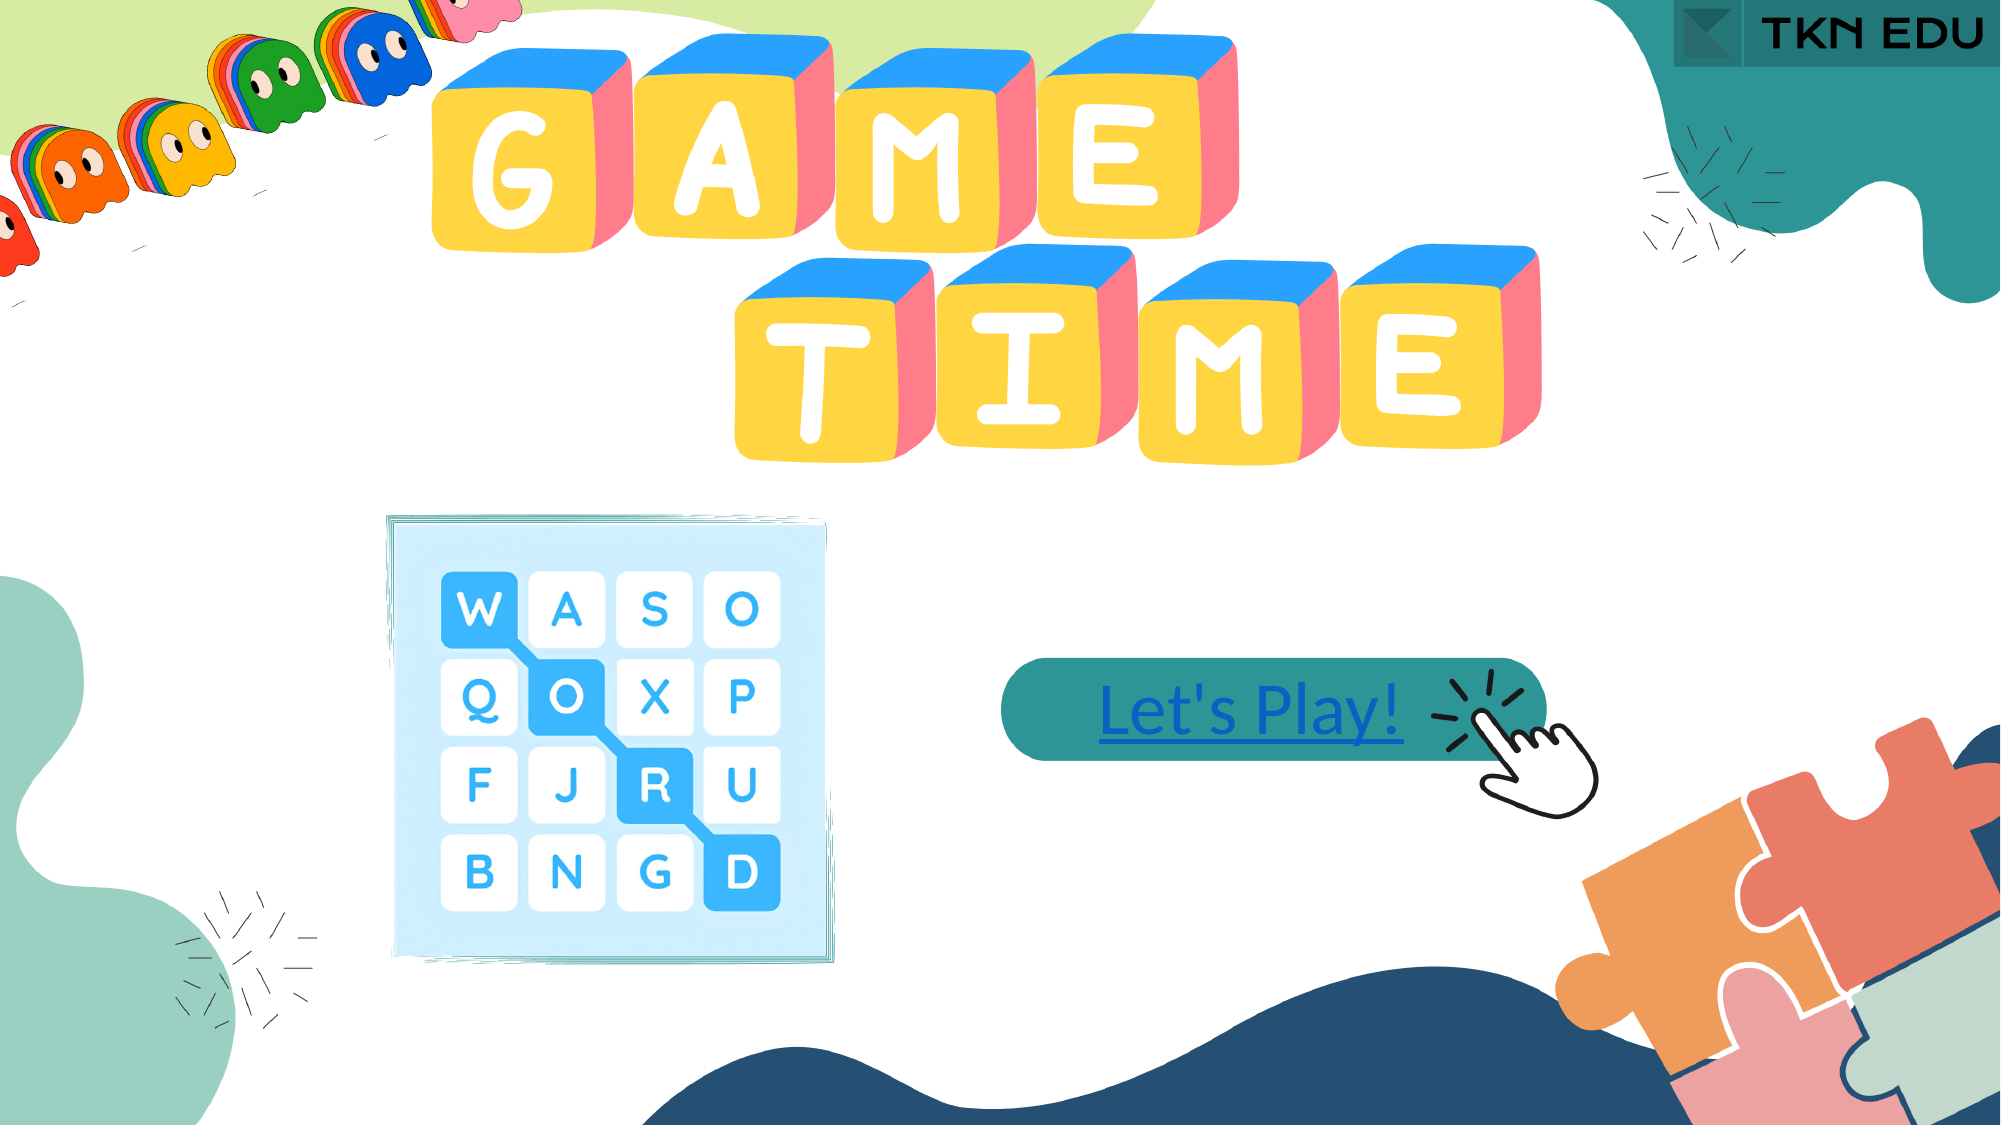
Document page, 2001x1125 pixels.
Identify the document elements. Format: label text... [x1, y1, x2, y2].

text_box Let's Play! [979, 659, 1523, 761]
picture [0, 0, 2001, 1125]
